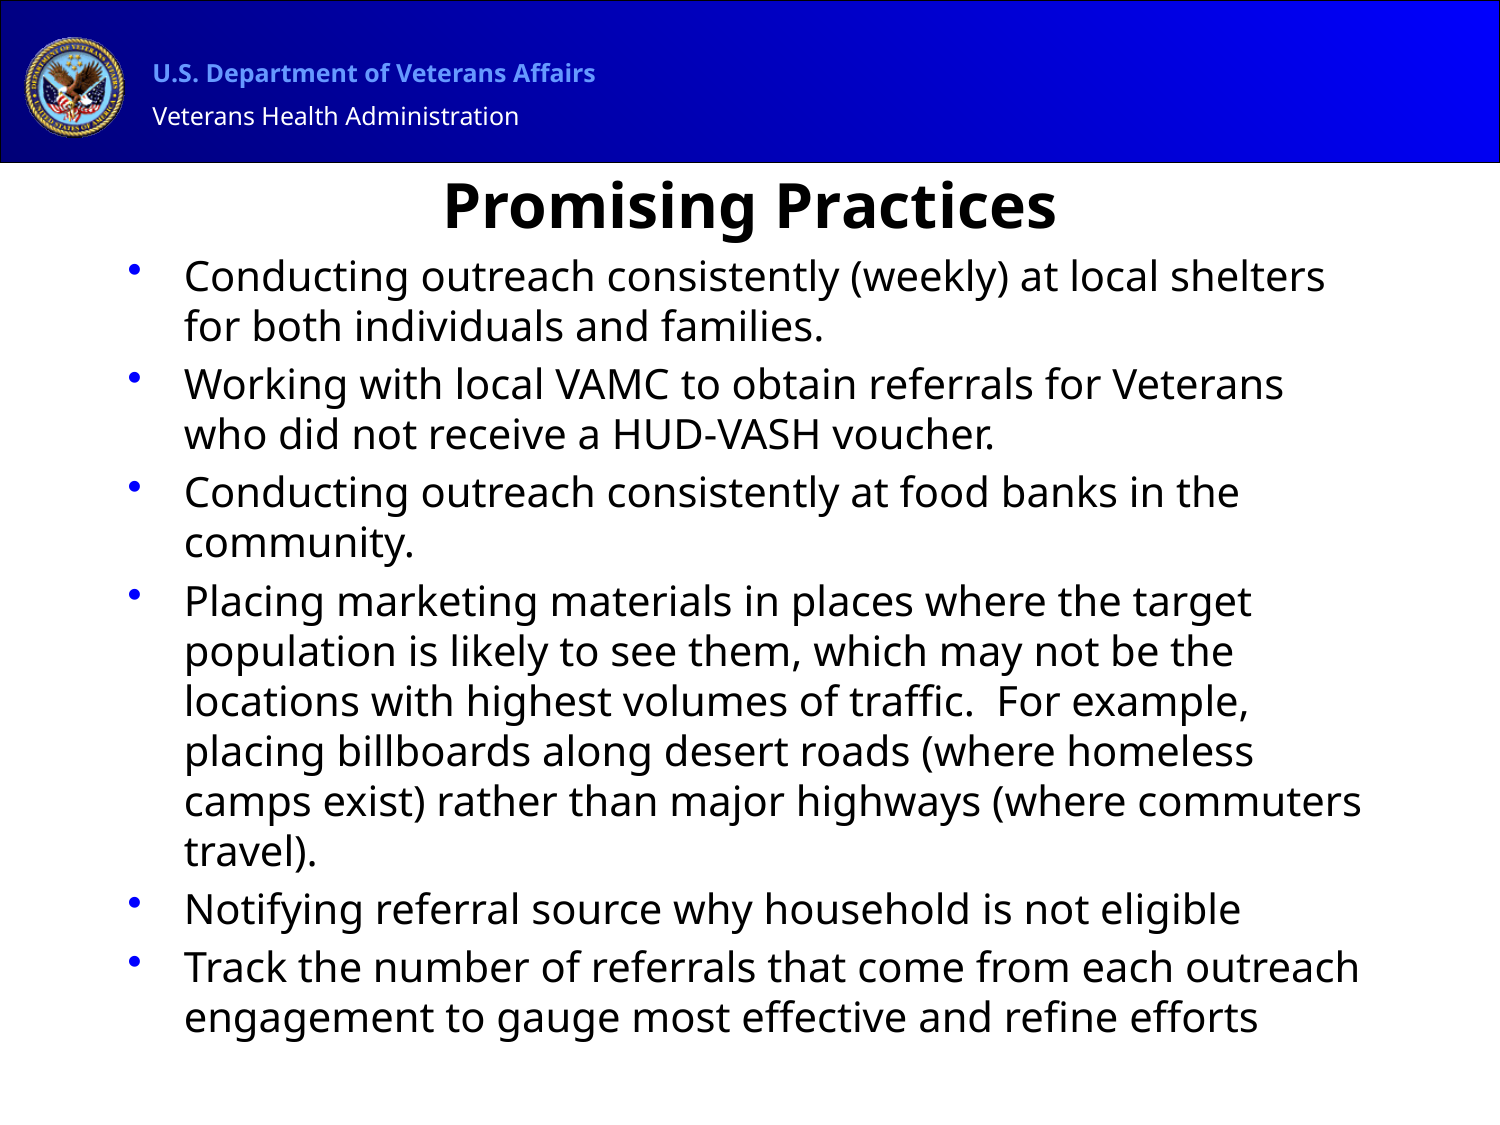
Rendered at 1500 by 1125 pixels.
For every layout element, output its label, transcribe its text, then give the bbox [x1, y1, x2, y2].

list Promising Practices Conducting outreach consistently (weekly) at local shelters for both individuals and families. Working with local VAMC to obtain referrals for Veterans who did not receive a HUD-VASH voucher. Conducting outreach consistently at food banks in the community. Placing marketing materials in places where the target population is likely to see them, which may not be the locations with highest volumes of traffic. For example, placing billboards along desert roads (where homeless camps exist) rather than major highways (where commuters travel). Notifying referral source why household is not eligible Track the number of referrals that come from each outreach engagement to gauge most effective and refine efforts [112, 158, 1388, 1125]
picture [24, 37, 125, 138]
